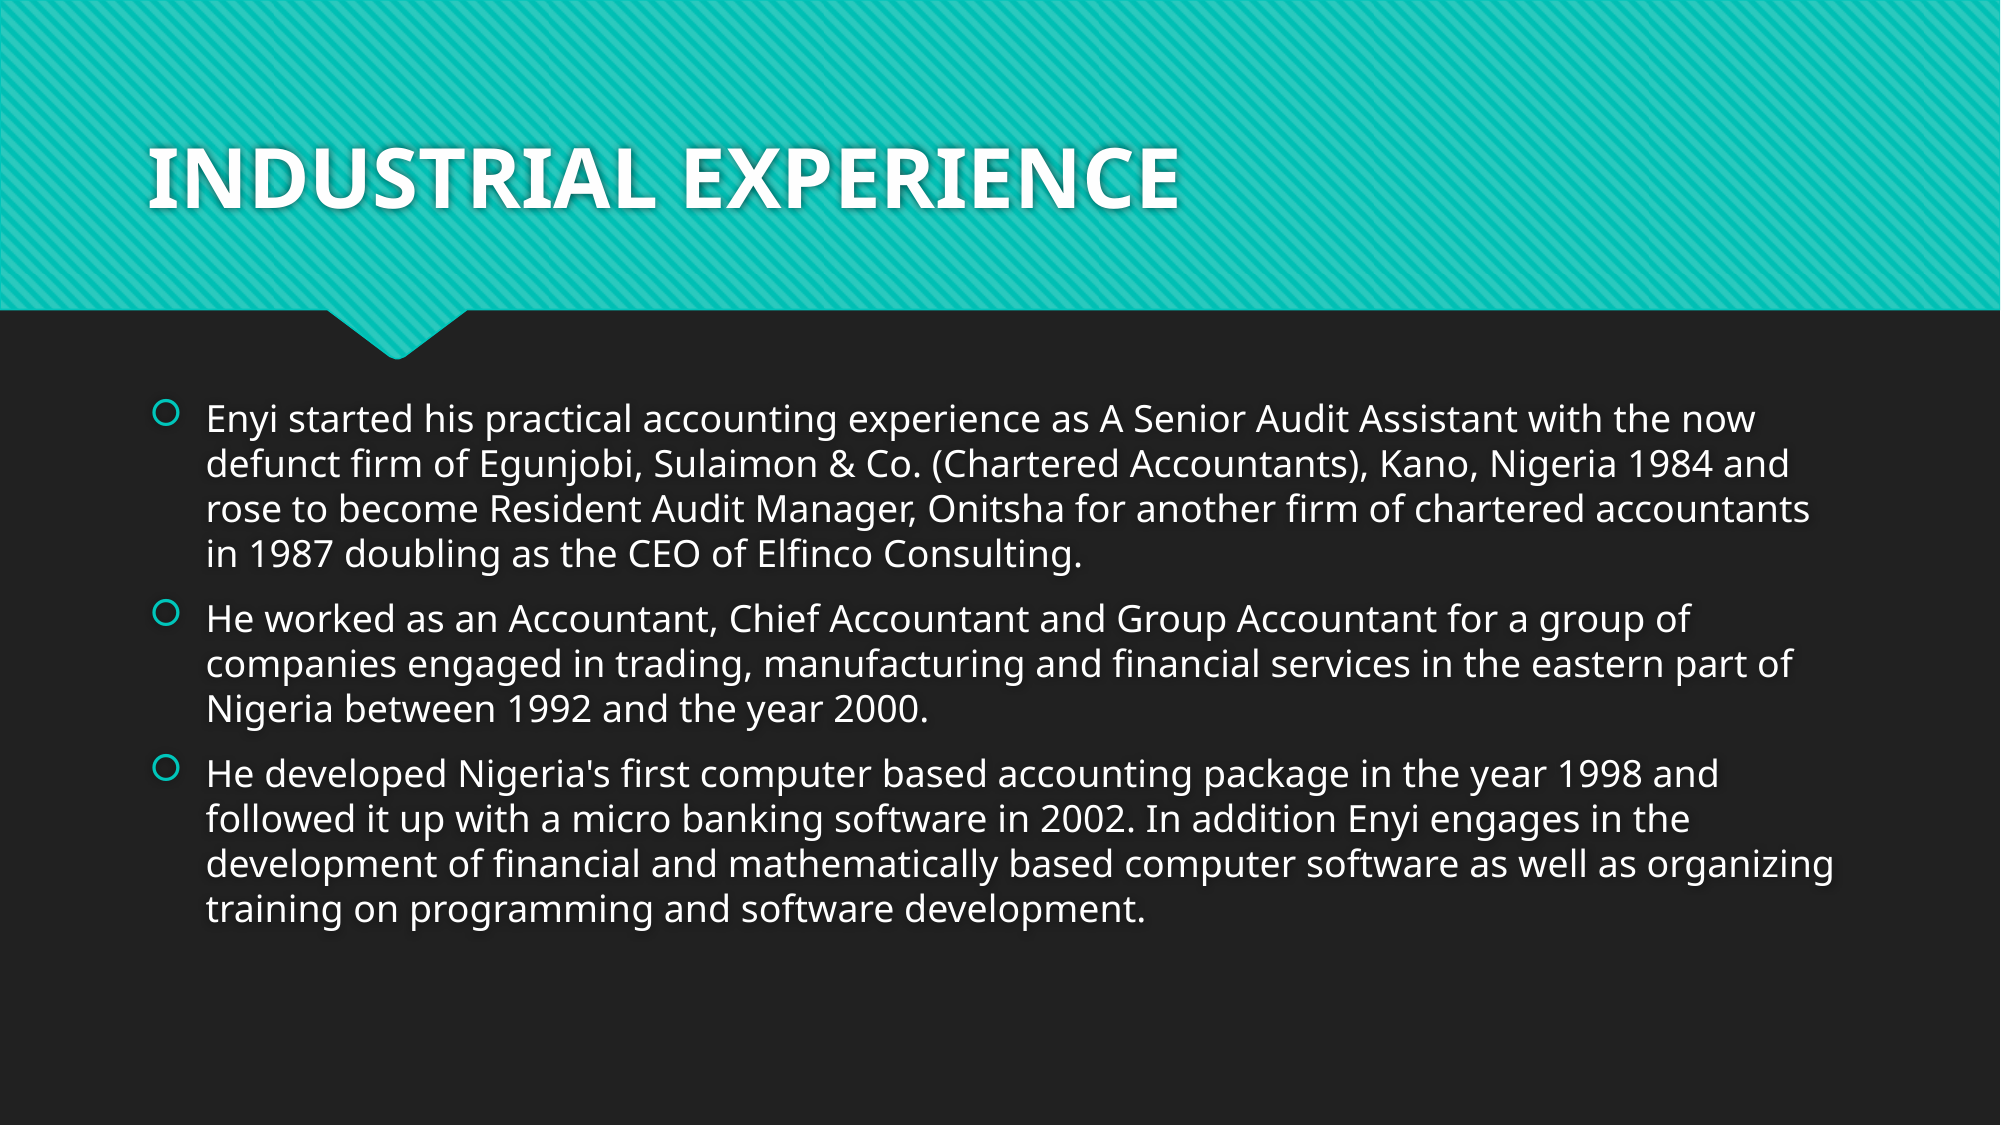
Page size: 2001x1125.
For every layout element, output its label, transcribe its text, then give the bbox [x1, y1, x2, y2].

title INDUSTRIAL EXPERIENCE [132, 73, 1868, 233]
list Enyi started his practical accounting experience as A Senior Audit Assistant with the now defunct firm of Egunjobi, Sulaimon & Co. (Chartered Accountants), Kano, Nigeria 1984 and rose to become Resident Audit Manager, Onitsha for another firm of chartered accountants in 1987 doubling as the CEO of Elfinco Consulting. He worked as an Accountant, Chief Accountant and Group Accountant for a group of companies engaged in trading, manufacturing and financial services in the eastern part of Nigeria between 1992 and the year 2000. He developed Nigeria's first computer based accounting package in the year 1998 and followed it up with a micro banking software in 2002. In addition Enyi engages in the development of financial and mathematically based computer software as well as organizing training on programming and software development. [134, 364, 1866, 962]
